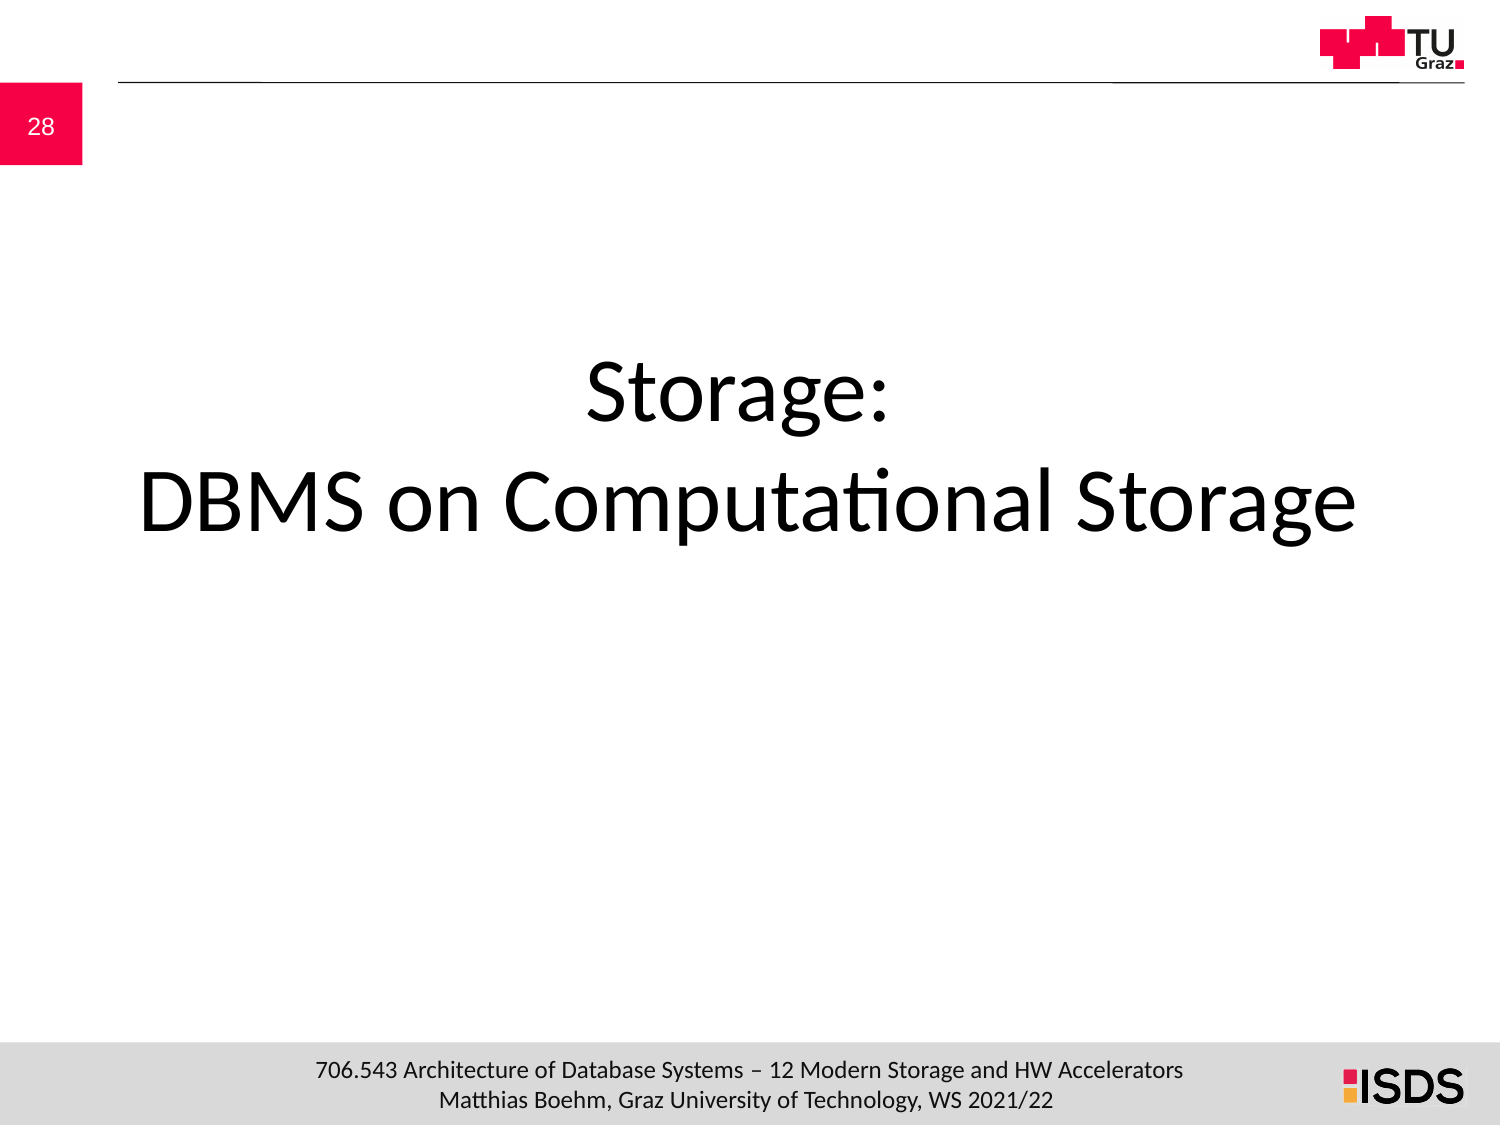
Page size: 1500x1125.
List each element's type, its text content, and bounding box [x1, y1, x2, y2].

title Storage: DBMS on Computational Storage [33, 343, 1465, 558]
picture [1339, 1065, 1468, 1107]
picture [1320, 16, 1464, 69]
